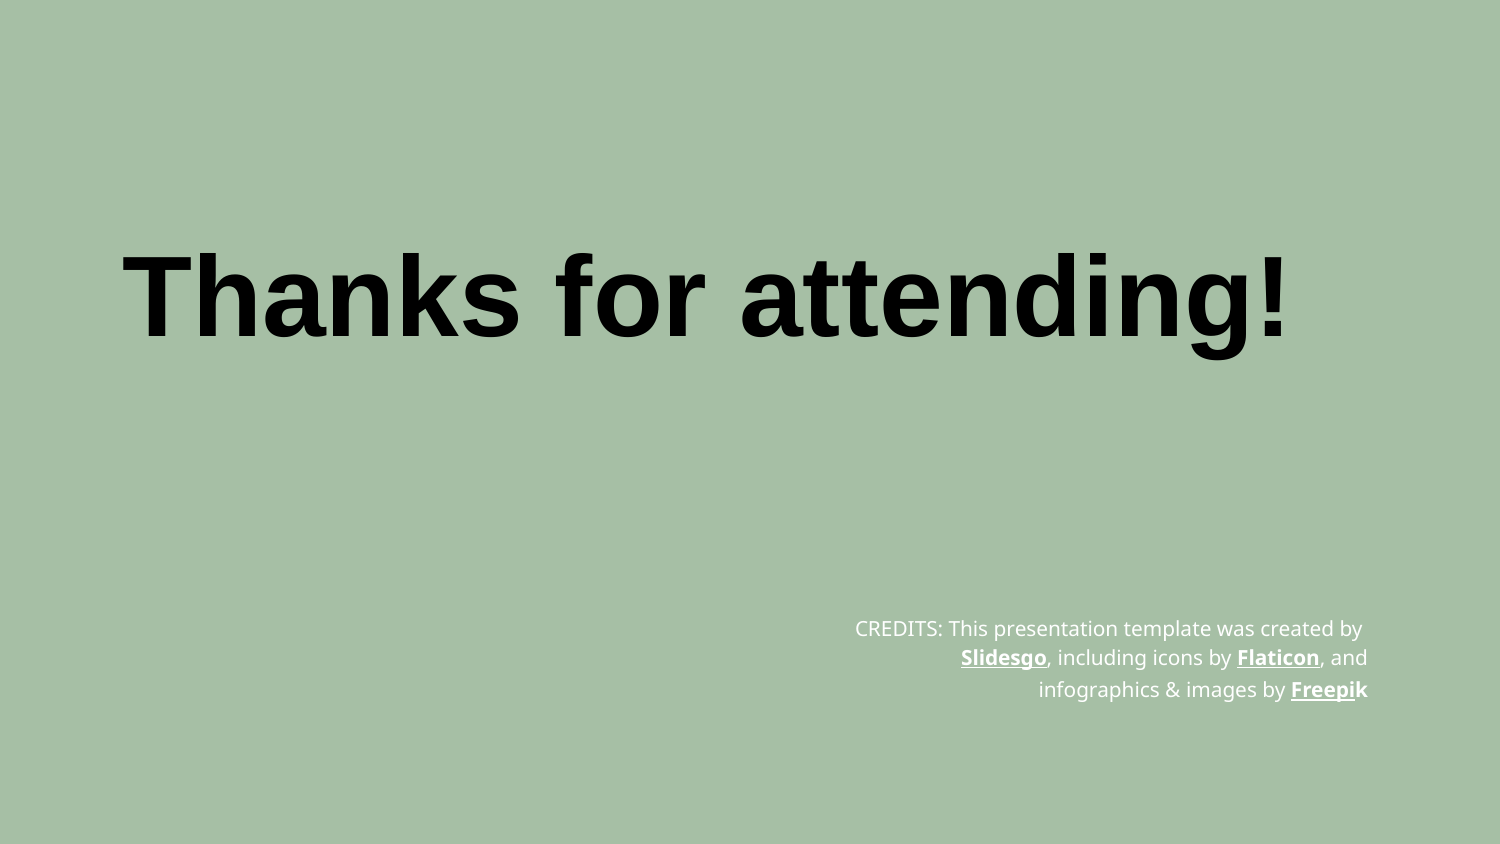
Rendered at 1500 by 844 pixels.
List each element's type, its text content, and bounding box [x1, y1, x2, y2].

title Thanks for attending! [107, 205, 1393, 377]
